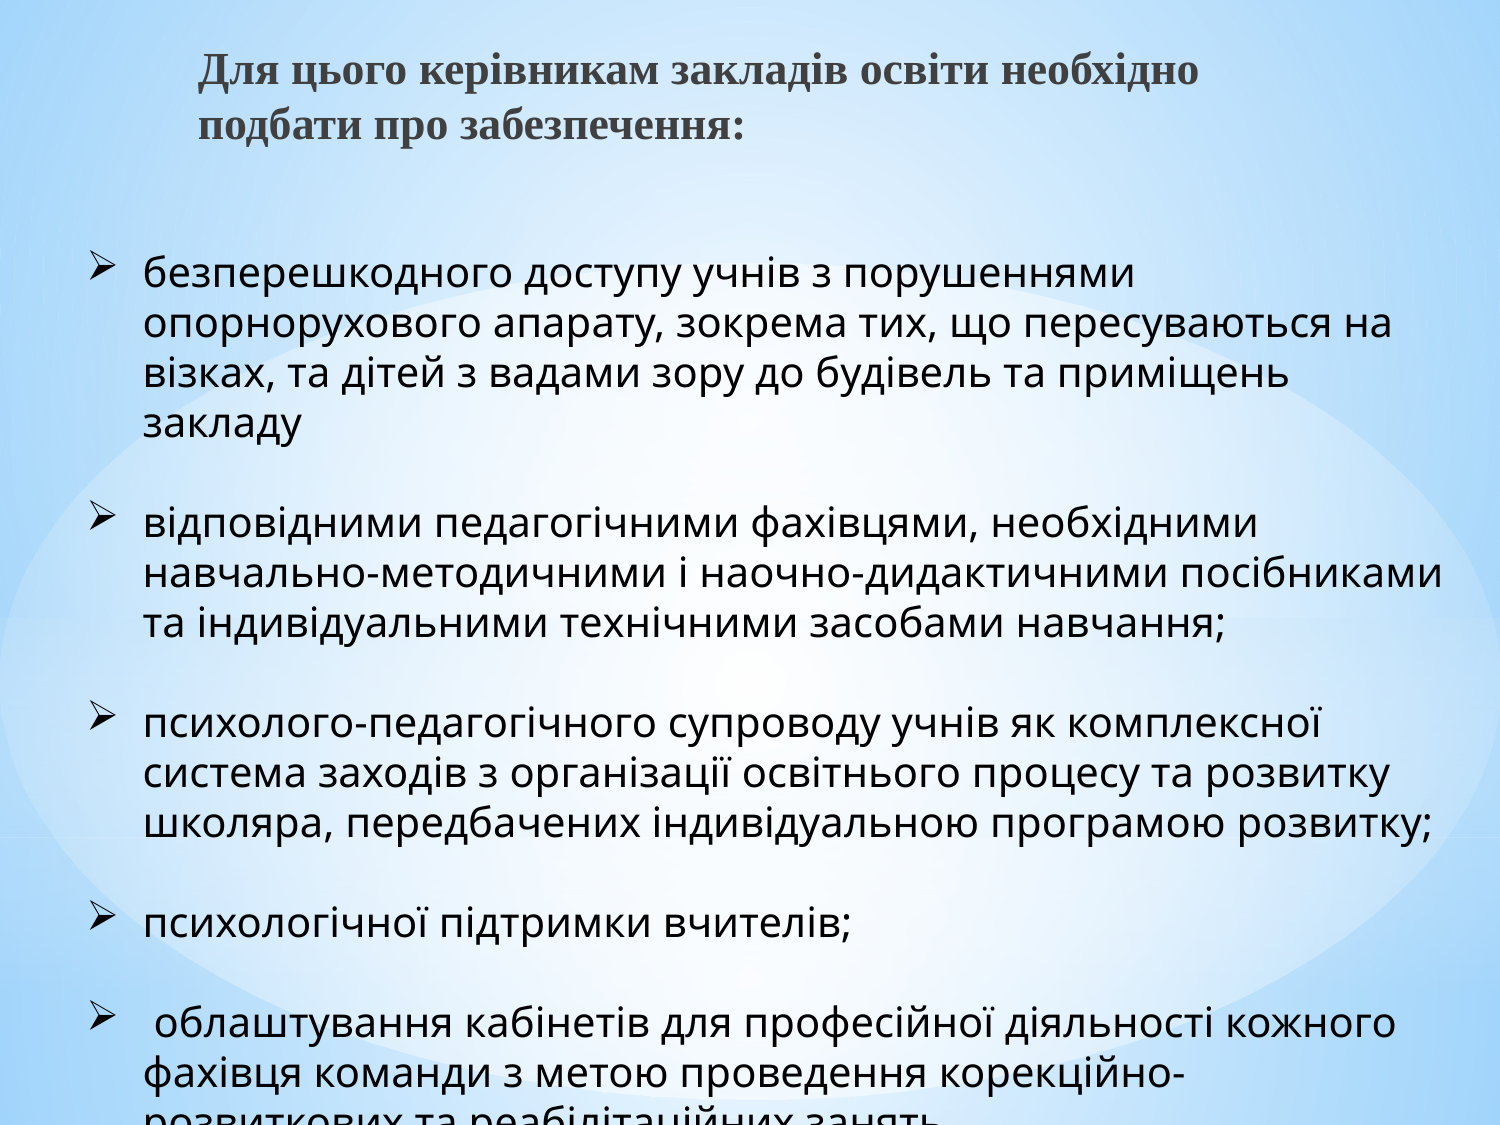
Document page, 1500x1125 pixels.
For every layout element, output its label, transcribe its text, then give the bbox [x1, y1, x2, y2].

text_box безперешкодного доступу учнів з порушеннями опорнорухового апарату, зокрема тих, що пересуваються на візках, та дітей з вадами зору до будівель та приміщень закладу відповідними педагогічними фахівцями, необхідними навчально-методичними і наочно-дидактичними посібниками та індивідуальними технічними засобами навчання; психолого-педагогічного супроводу учнів як комплексної система заходів з організації освітнього процесу та розвитку школяра, передбачених індивідуальною програмою розвитку; психологічної підтримки вчителів; облаштування кабінетів для професійної діяльності кожного фахівця команди з метою проведення корекційно-розвиткових та реабілітаційних занять [71, 238, 1459, 1125]
list Для цього керівникам закладів освіти необхідно подбати про забезпечення: [183, 30, 1332, 201]
